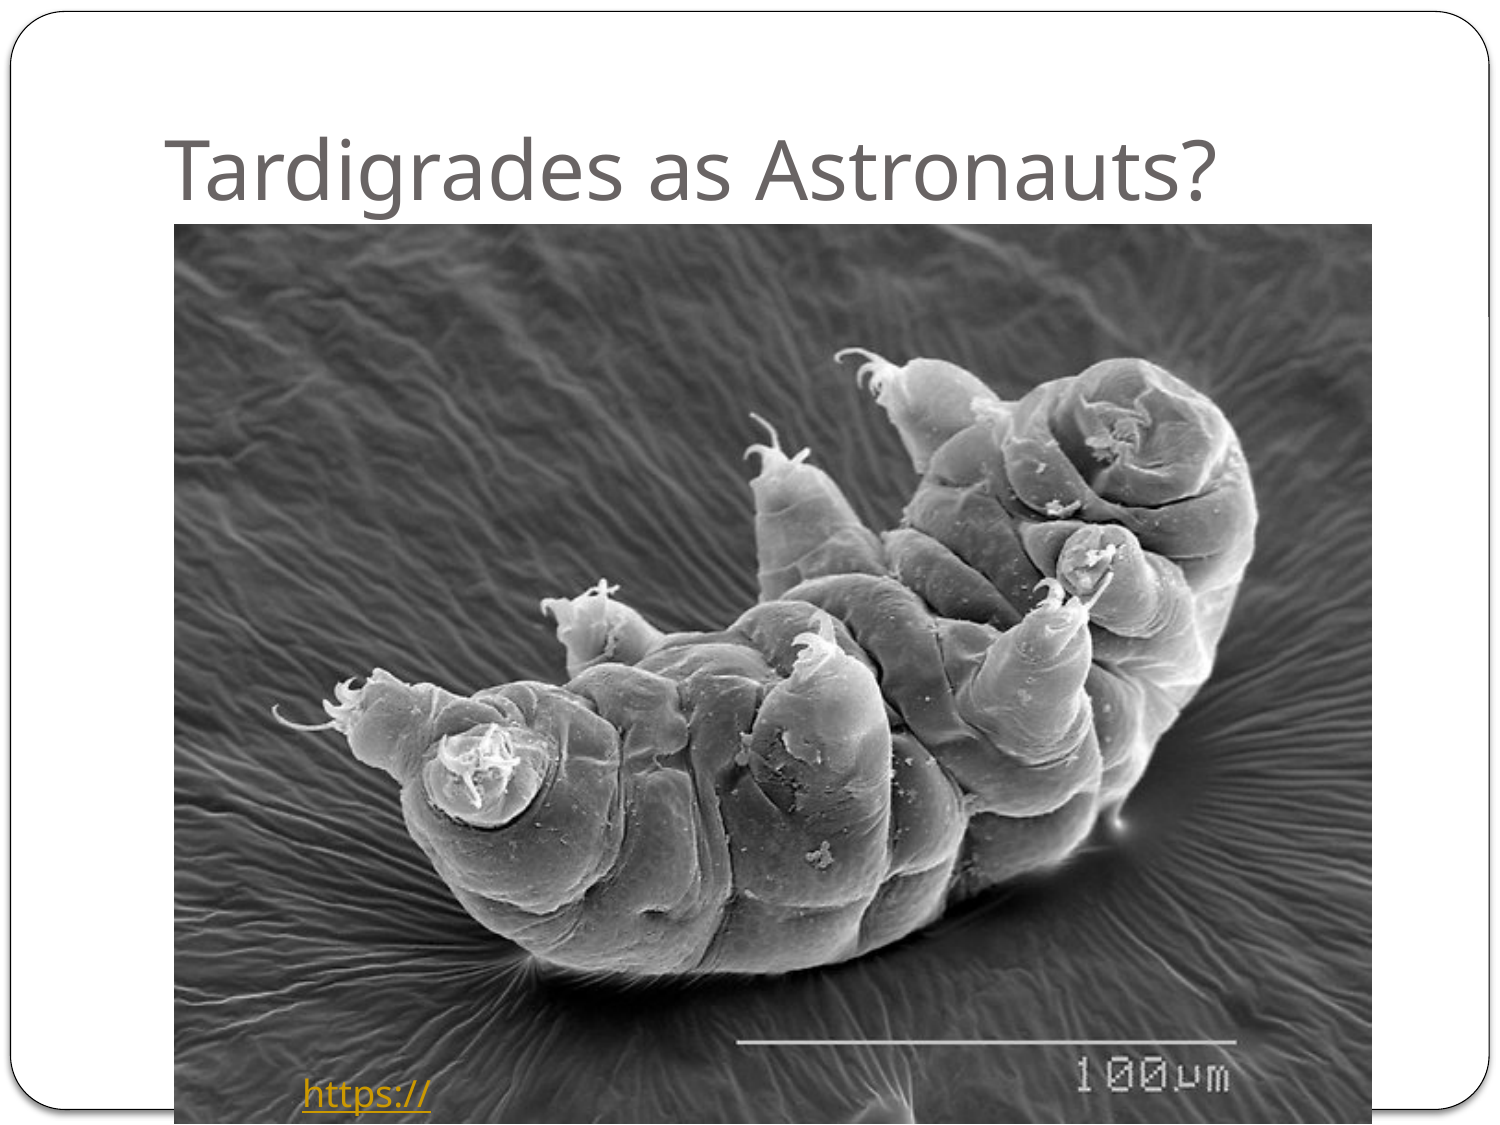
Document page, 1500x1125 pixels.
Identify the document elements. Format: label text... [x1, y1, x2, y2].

picture [174, 224, 1372, 1124]
title Tardigrades as Astronauts? [150, 45, 1425, 233]
